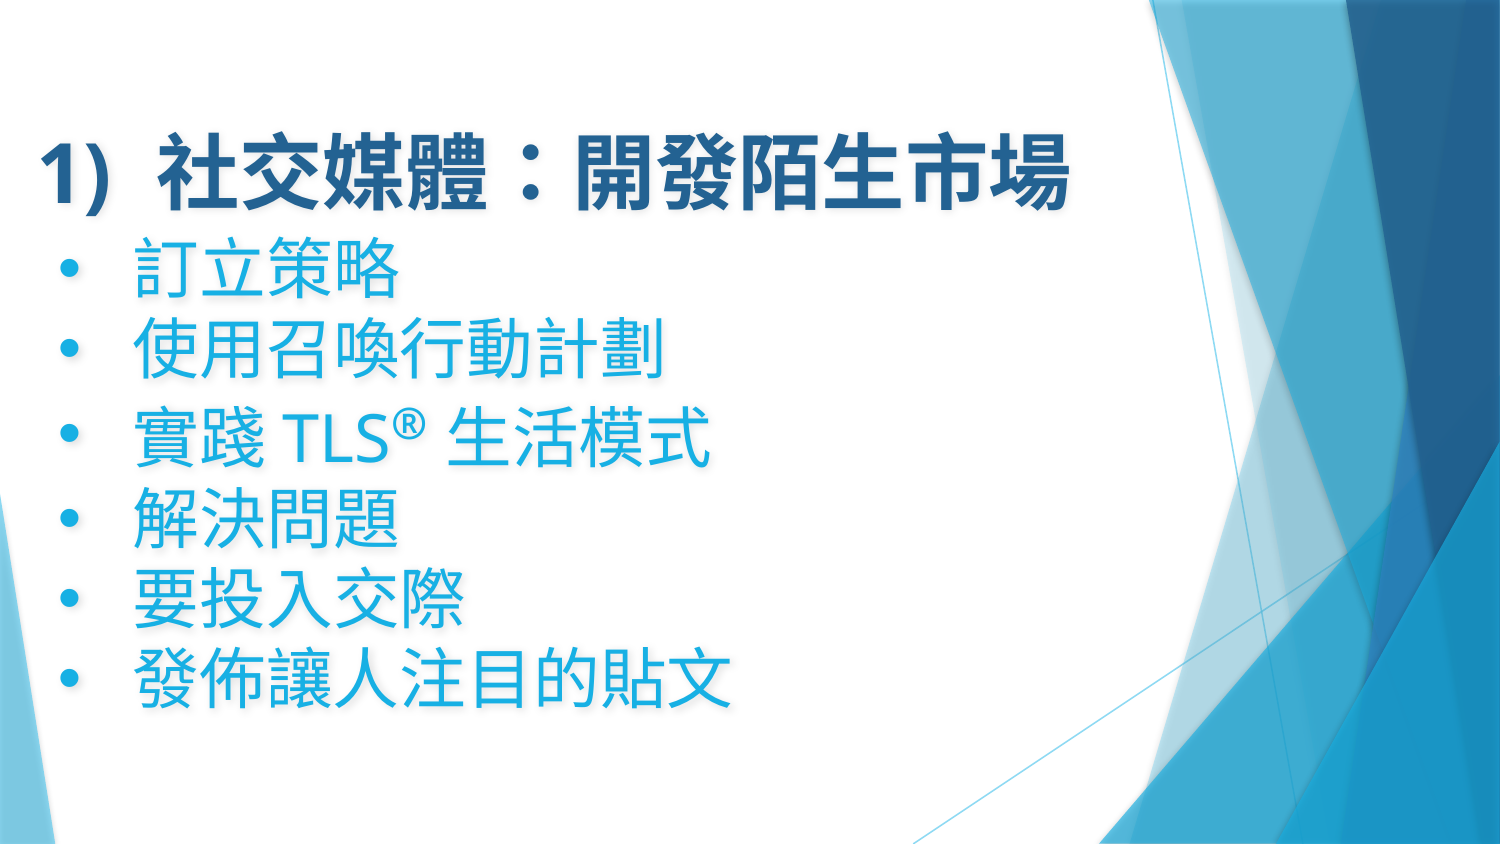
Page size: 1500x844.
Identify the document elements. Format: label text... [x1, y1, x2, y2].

text_box 訂立策略 使用召喚行動計劃 實踐TLS®生活模式 解決問題 要投入交際 發佈讓人注目的貼文 [46, 221, 1187, 844]
text_box 1) 社交媒體：開發陌生市場 [24, 101, 1376, 245]
